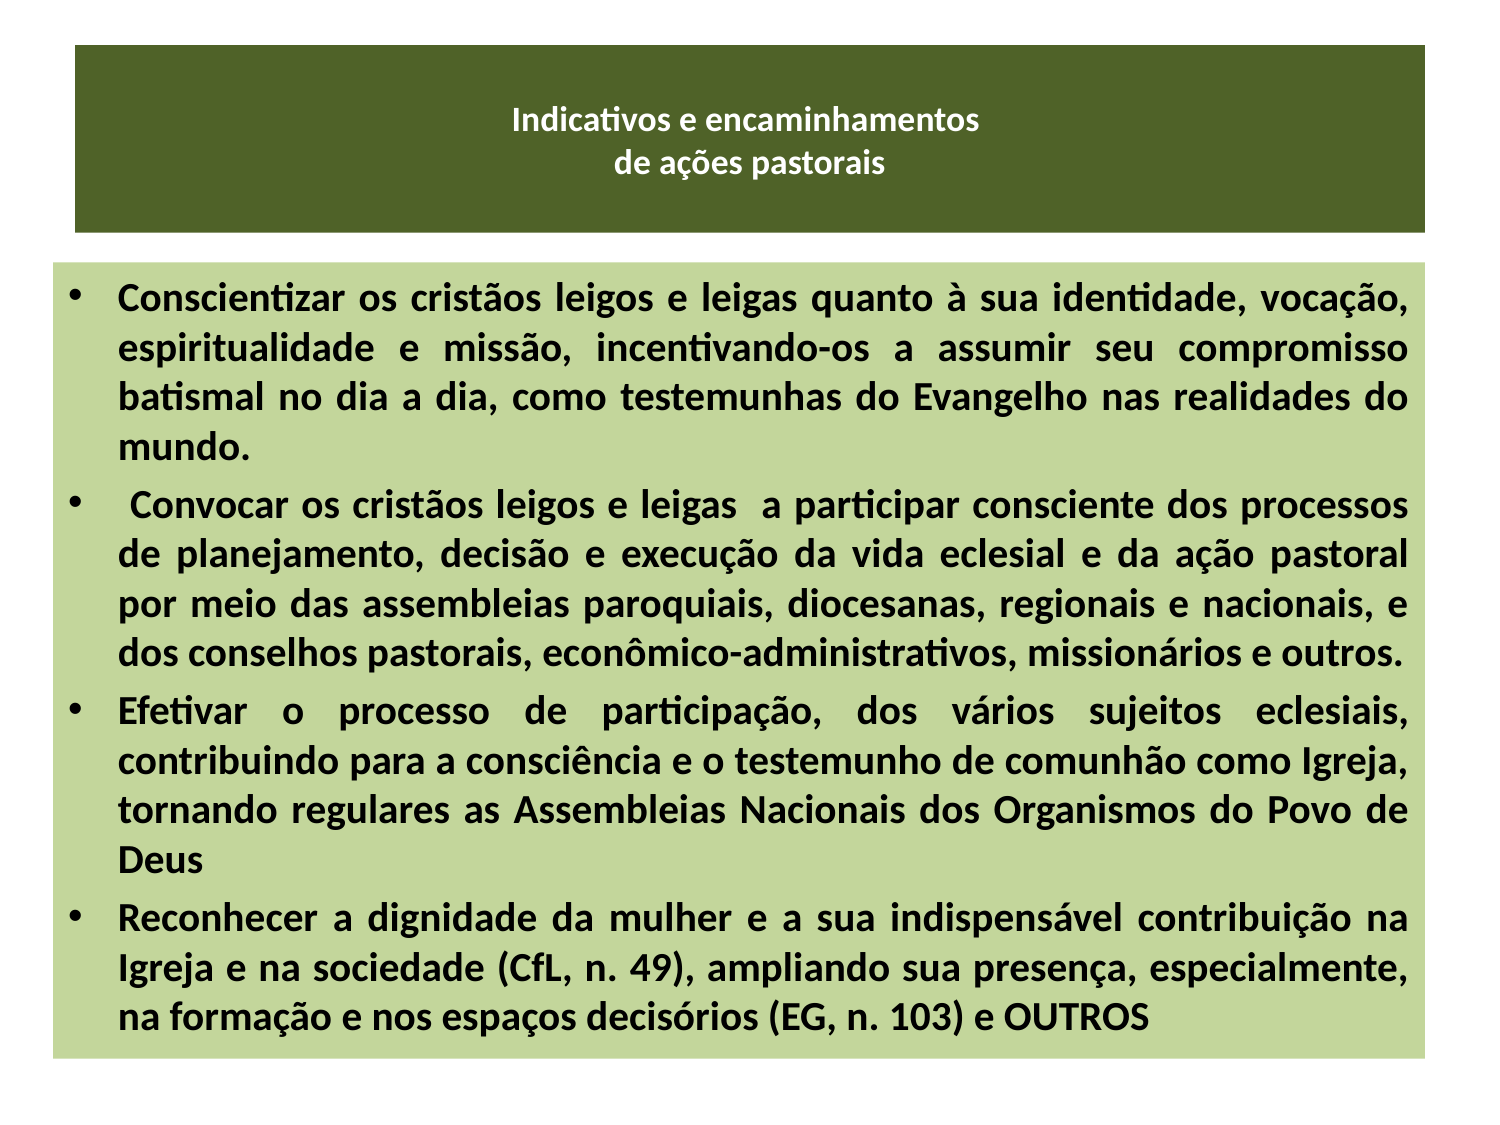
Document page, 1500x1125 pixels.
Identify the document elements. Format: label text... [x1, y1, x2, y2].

title Indicativos e encaminhamentos de ações pastorais [75, 45, 1425, 233]
list Conscientizar os cristãos leigos e leigas quanto à sua identidade, vocação, espiritualidade e missão, incentivando-os a assumir seu compromisso batismal no dia a dia, como testemunhas do Evangelho nas realidades do mundo. Convocar os cristãos leigos e leigas a participar consciente dos processos de planejamento, decisão e execução da vida eclesial e da ação pastoral por meio das assembleias paroquiais, diocesanas, regionais e nacionais, e dos conselhos pastorais, econômico-administrativos, missionários e outros. Efetivar o processo de participação, dos vários sujeitos eclesiais, contribuindo para a consciência e o testemunho de comunhão como Igreja, tornando regulares as Assembleias Nacionais dos Organismos do Povo de Deus Reconhecer a dignidade da mulher e a sua indispensável contribuição na Igreja e na sociedade (CfL, n. 49), ampliando sua presença, especialmente, na formação e nos espaços decisórios (EG, n. 103) e OUTROS [53, 262, 1425, 1059]
